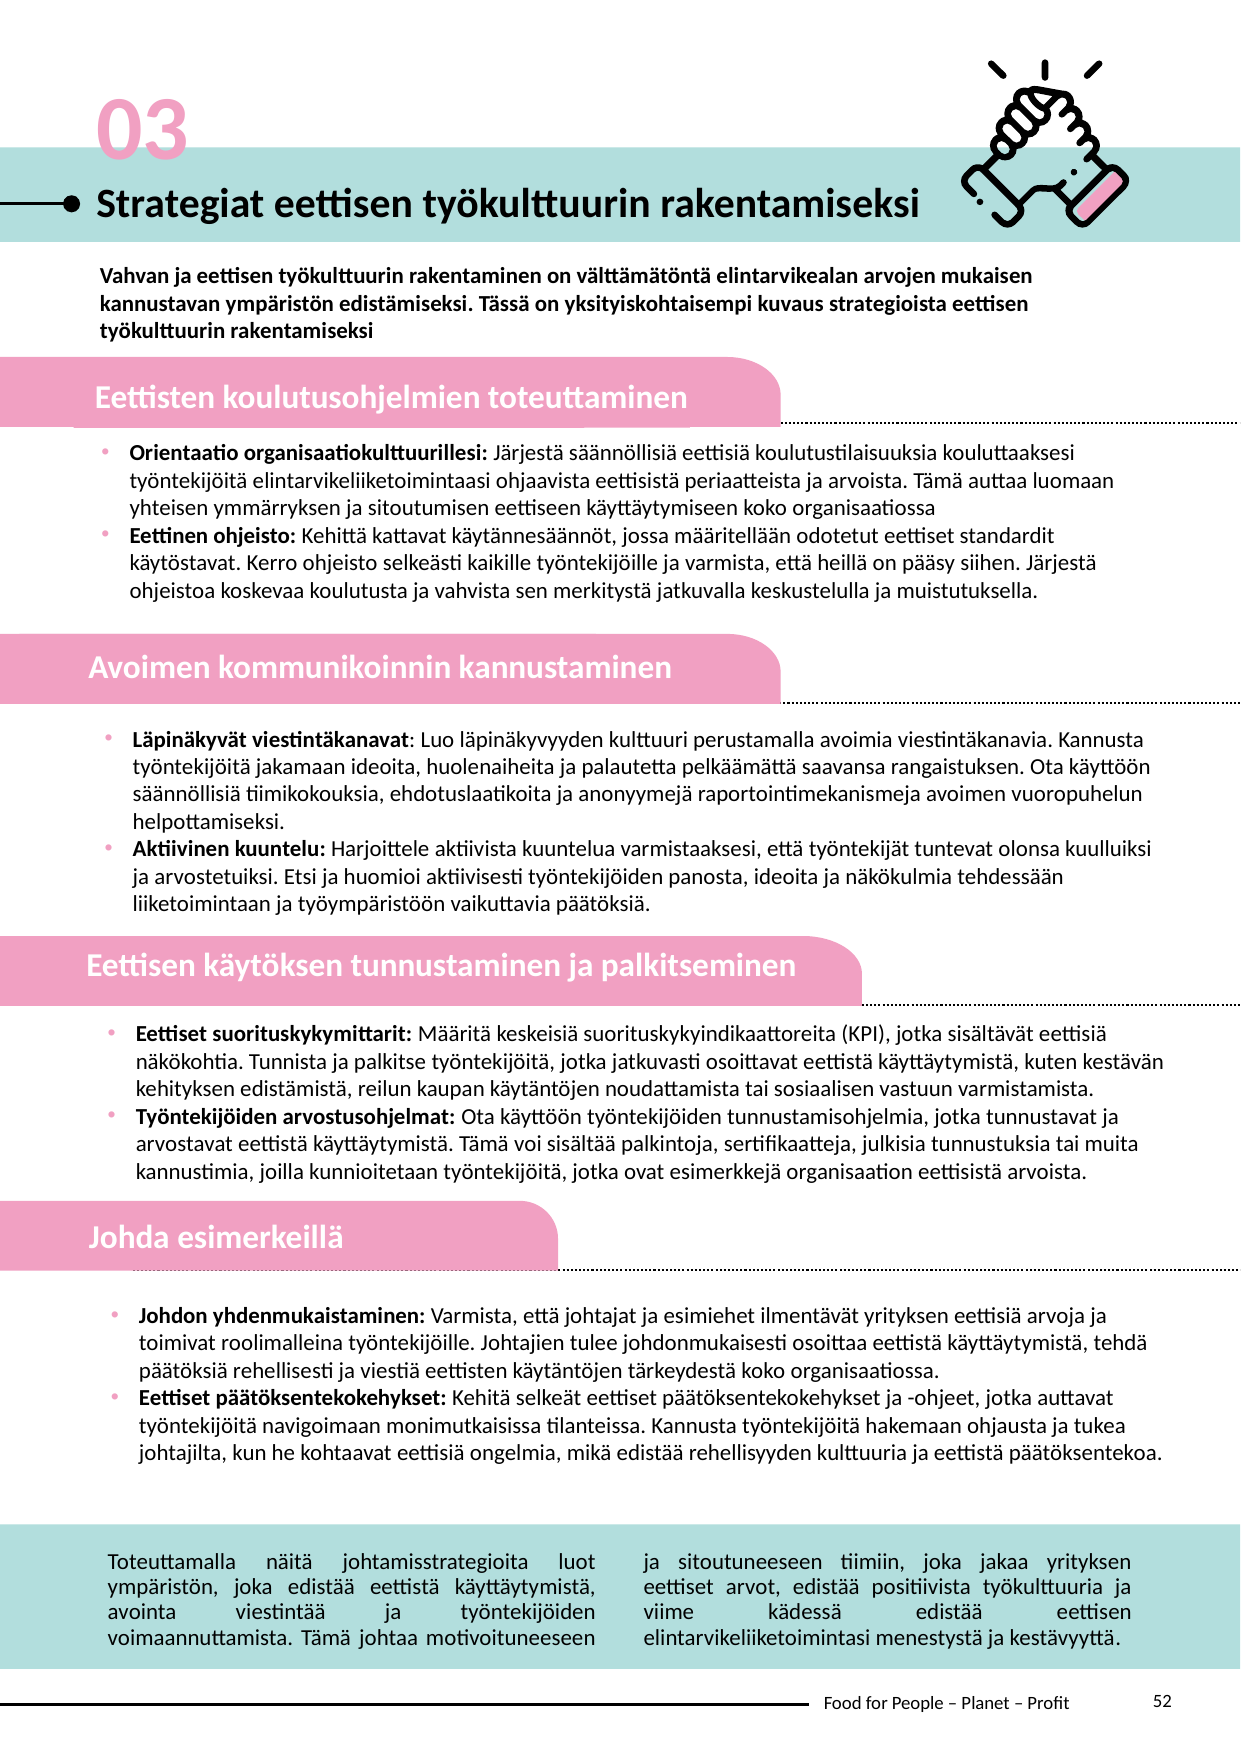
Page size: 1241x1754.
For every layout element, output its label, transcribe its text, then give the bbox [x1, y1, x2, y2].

text_box Vahvan ja eettisen työkulttuurin rakentaminen on välttämätöntä elintarvikealan arvojen mukaisen kannustavan ympäristön edistämiseksi. Tässä on yksityiskohtaisempi kuvaus strategioista eettisen työkulttuurin rakentamiseksi [85, 253, 1155, 356]
text_box Strategiat eettisen työkulttuurin rakentamiseksi [81, 178, 979, 234]
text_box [0, 195, 81, 213]
text_box Toteuttamalla näitä johtamisstrategioita luot ympäristön, joka edistää eettistä käyttäytymistä, avointa viestintää ja työntekijöiden voimaannuttamista. Tämä johtaa motivoituneeseen ja sitoutuneeseen tiimiin, joka jakaa yrityksen eettiset arvot, edistää positiivista työkulttuuria ja viime kädessä edistää eettisen elintarvikeliiketoimintasi menestystä ja kestävyyttä. [92, 1540, 1147, 1656]
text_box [0, 633, 1241, 901]
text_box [960, 59, 1130, 228]
slide_number 52 [1024, 1670, 1187, 1739]
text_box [0, 1200, 1241, 1499]
text_box [0, 146, 1241, 243]
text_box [0, 935, 1241, 1200]
text_box 03 [81, 119, 339, 186]
text_box [0, 1523, 1241, 1670]
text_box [0, 356, 1241, 633]
